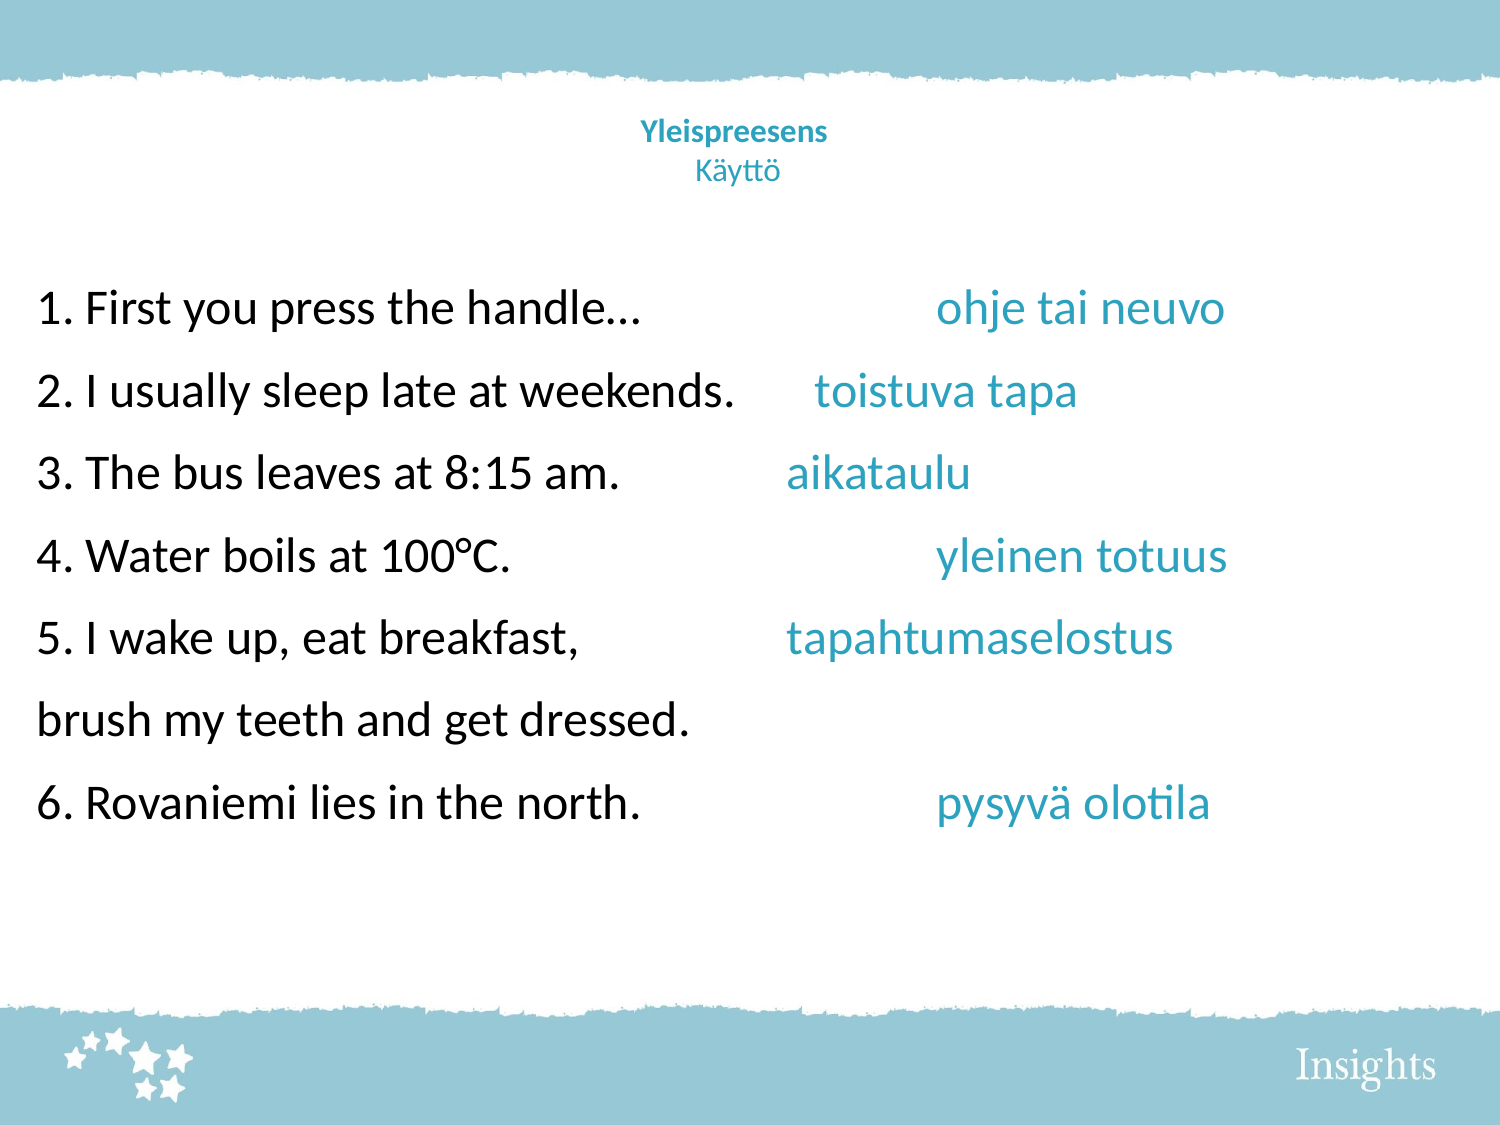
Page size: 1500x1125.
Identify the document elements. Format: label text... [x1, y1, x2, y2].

list 1. First you press the handle… ohje tai neuvo 2. I usually sleep late at weekends. toistuva tapa 3. The bus leaves at 8:15 am. aikataulu 4. Water boils at 100°C. yleinen totuus 5. I wake up, eat breakfast, tapahtumaselostus brush my teeth and get dressed. 6. Rovaniemi lies in the north. pysyvä olotila [28, 254, 1448, 1024]
picture [0, 0, 1500, 1125]
title Yleispreesens Käyttö [62, 67, 1414, 254]
